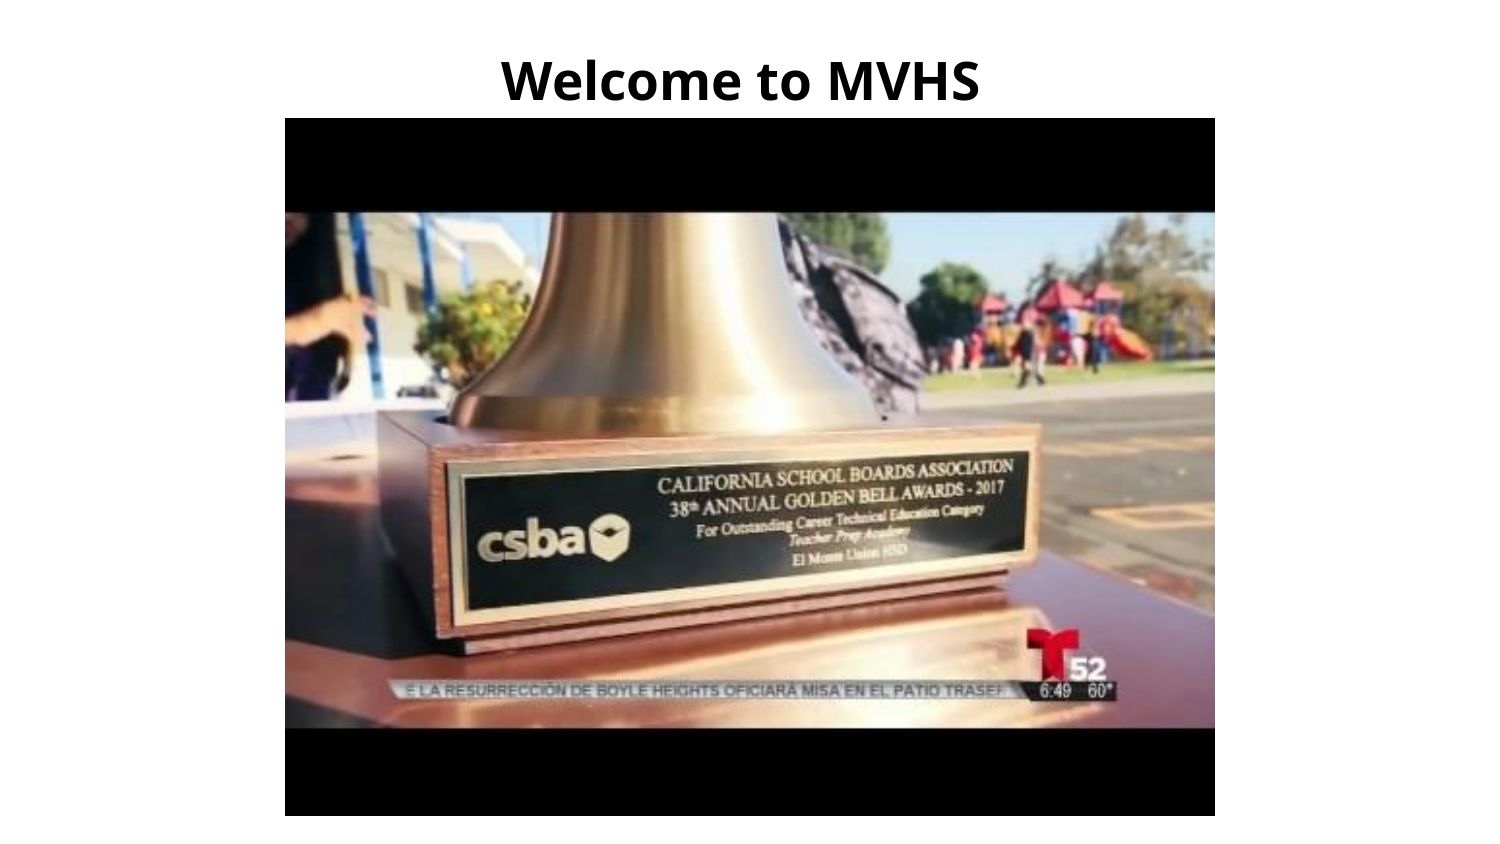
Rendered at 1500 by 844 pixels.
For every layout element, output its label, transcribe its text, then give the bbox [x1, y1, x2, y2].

picture [285, 118, 1215, 816]
title Welcome to MVHS [42, 28, 1440, 132]
